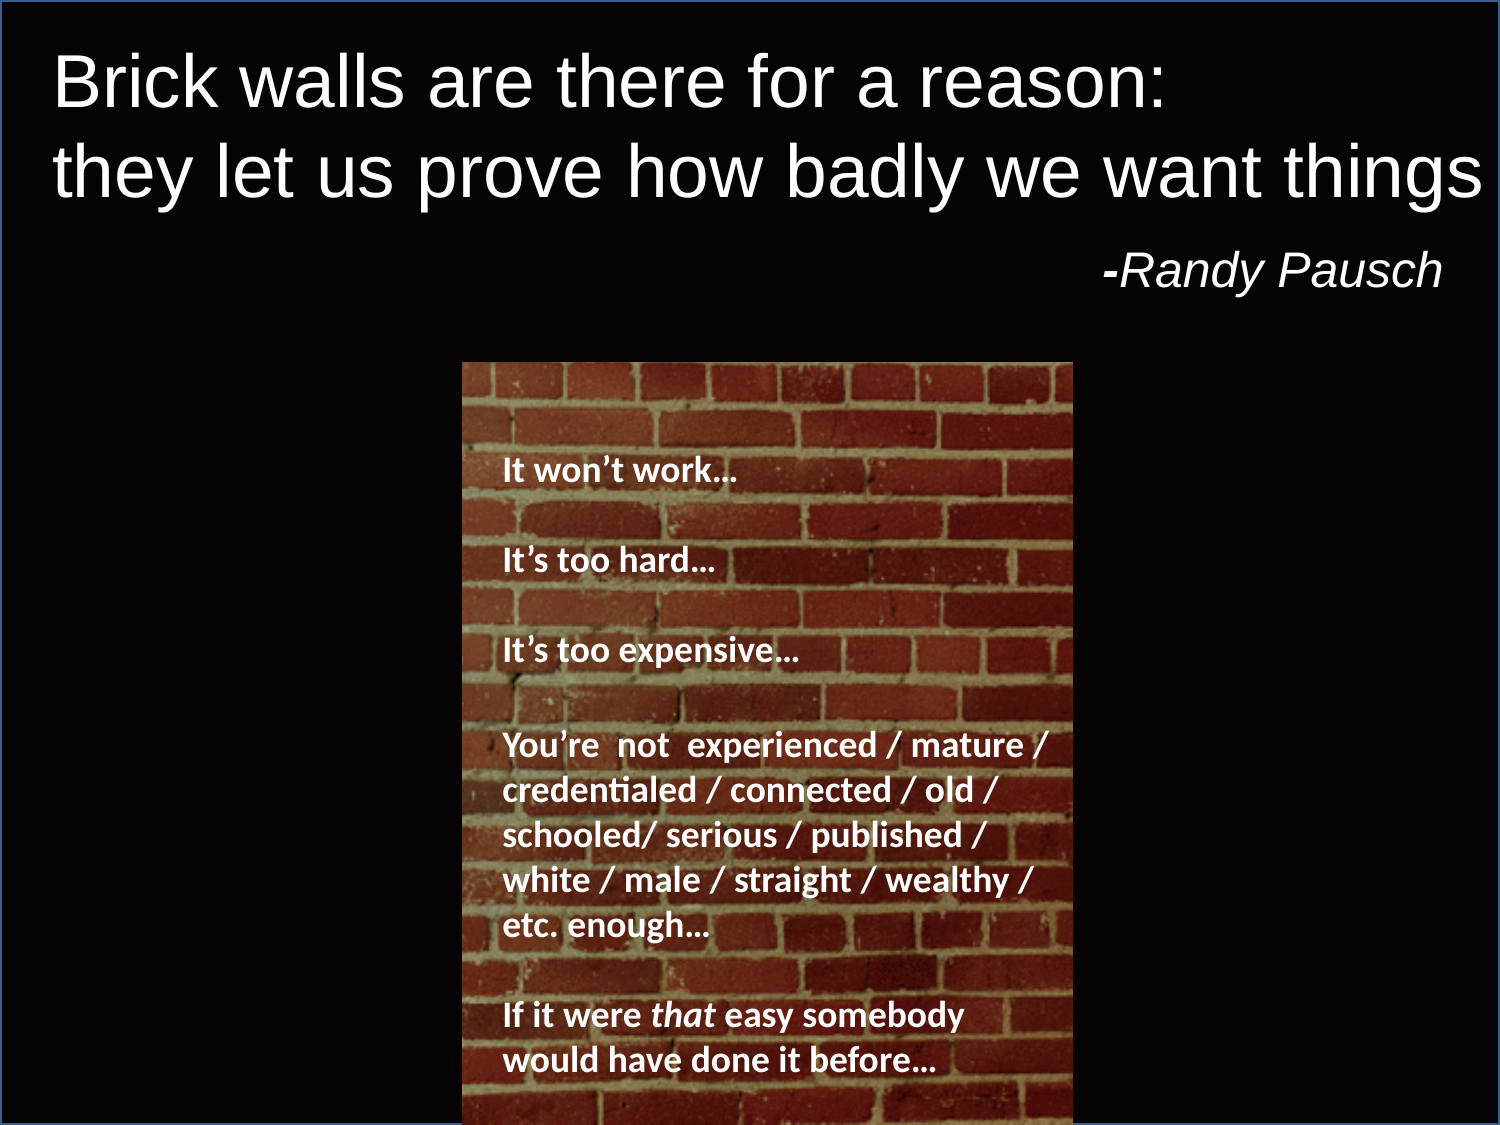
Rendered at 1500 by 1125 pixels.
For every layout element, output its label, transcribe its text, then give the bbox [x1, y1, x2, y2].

text_box [0, 0, 1500, 1125]
text_box Brick walls are there for a reason: they let us prove how badly we want things -Randy Pausch [37, 24, 1500, 325]
picture [462, 362, 1073, 1125]
